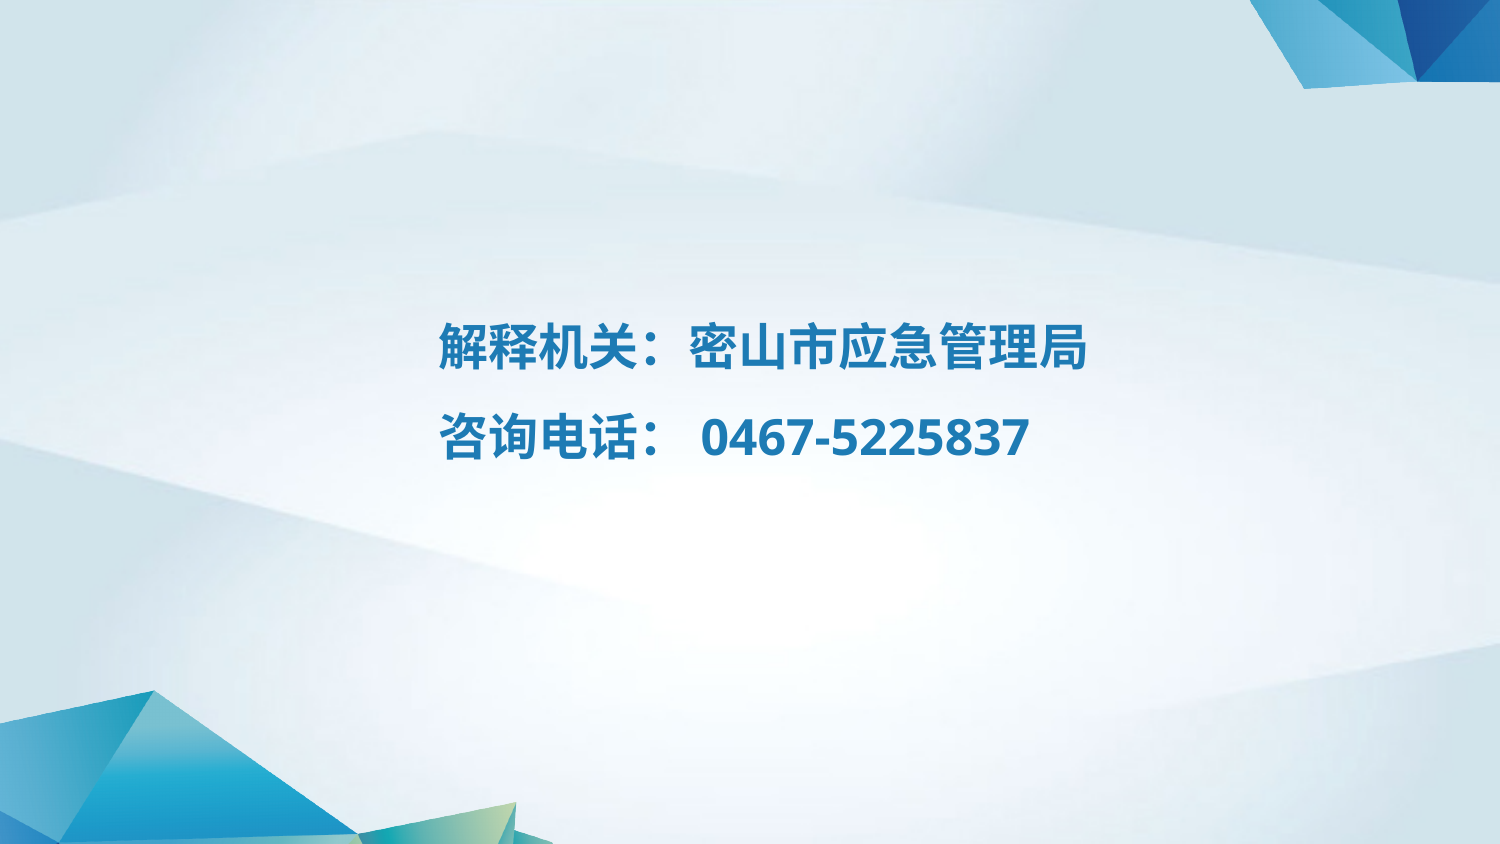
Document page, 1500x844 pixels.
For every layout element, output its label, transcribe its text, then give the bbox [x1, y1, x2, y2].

text_box 解释机关：密山市应急管理局 咨询电话：0467-5225837 [372, 285, 1178, 556]
picture [0, 0, 1500, 844]
